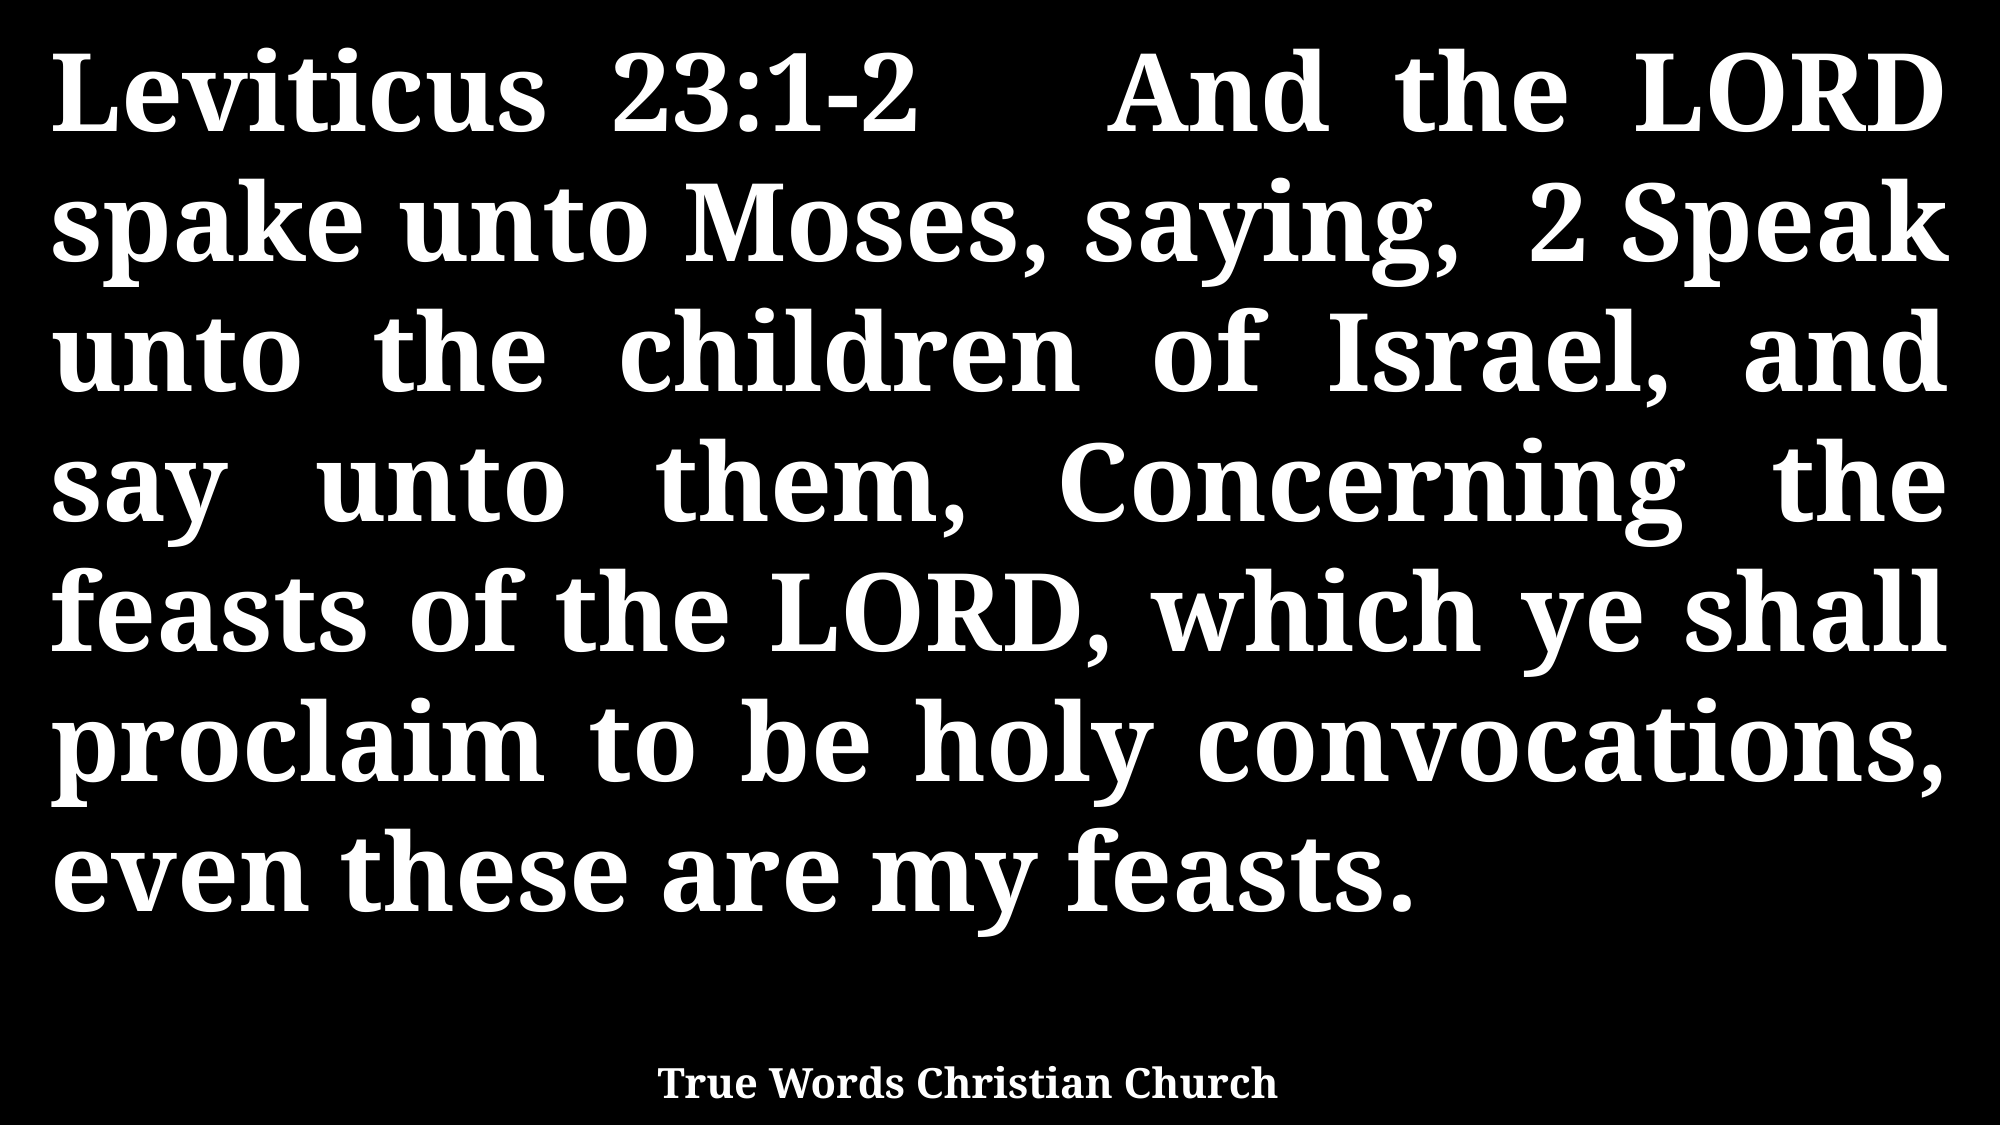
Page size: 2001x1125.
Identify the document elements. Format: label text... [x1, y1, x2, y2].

text_box Leviticus 23:1-2 And the LORD spake unto Moses, saying, 2 Speak unto the children of Israel, and say unto them, Concerning the feasts of the LORD, which ye shall proclaim to be holy convocations, even these are my feasts. [35, 15, 1965, 941]
text_box True Words Christian Church [642, 1049, 1294, 1114]
